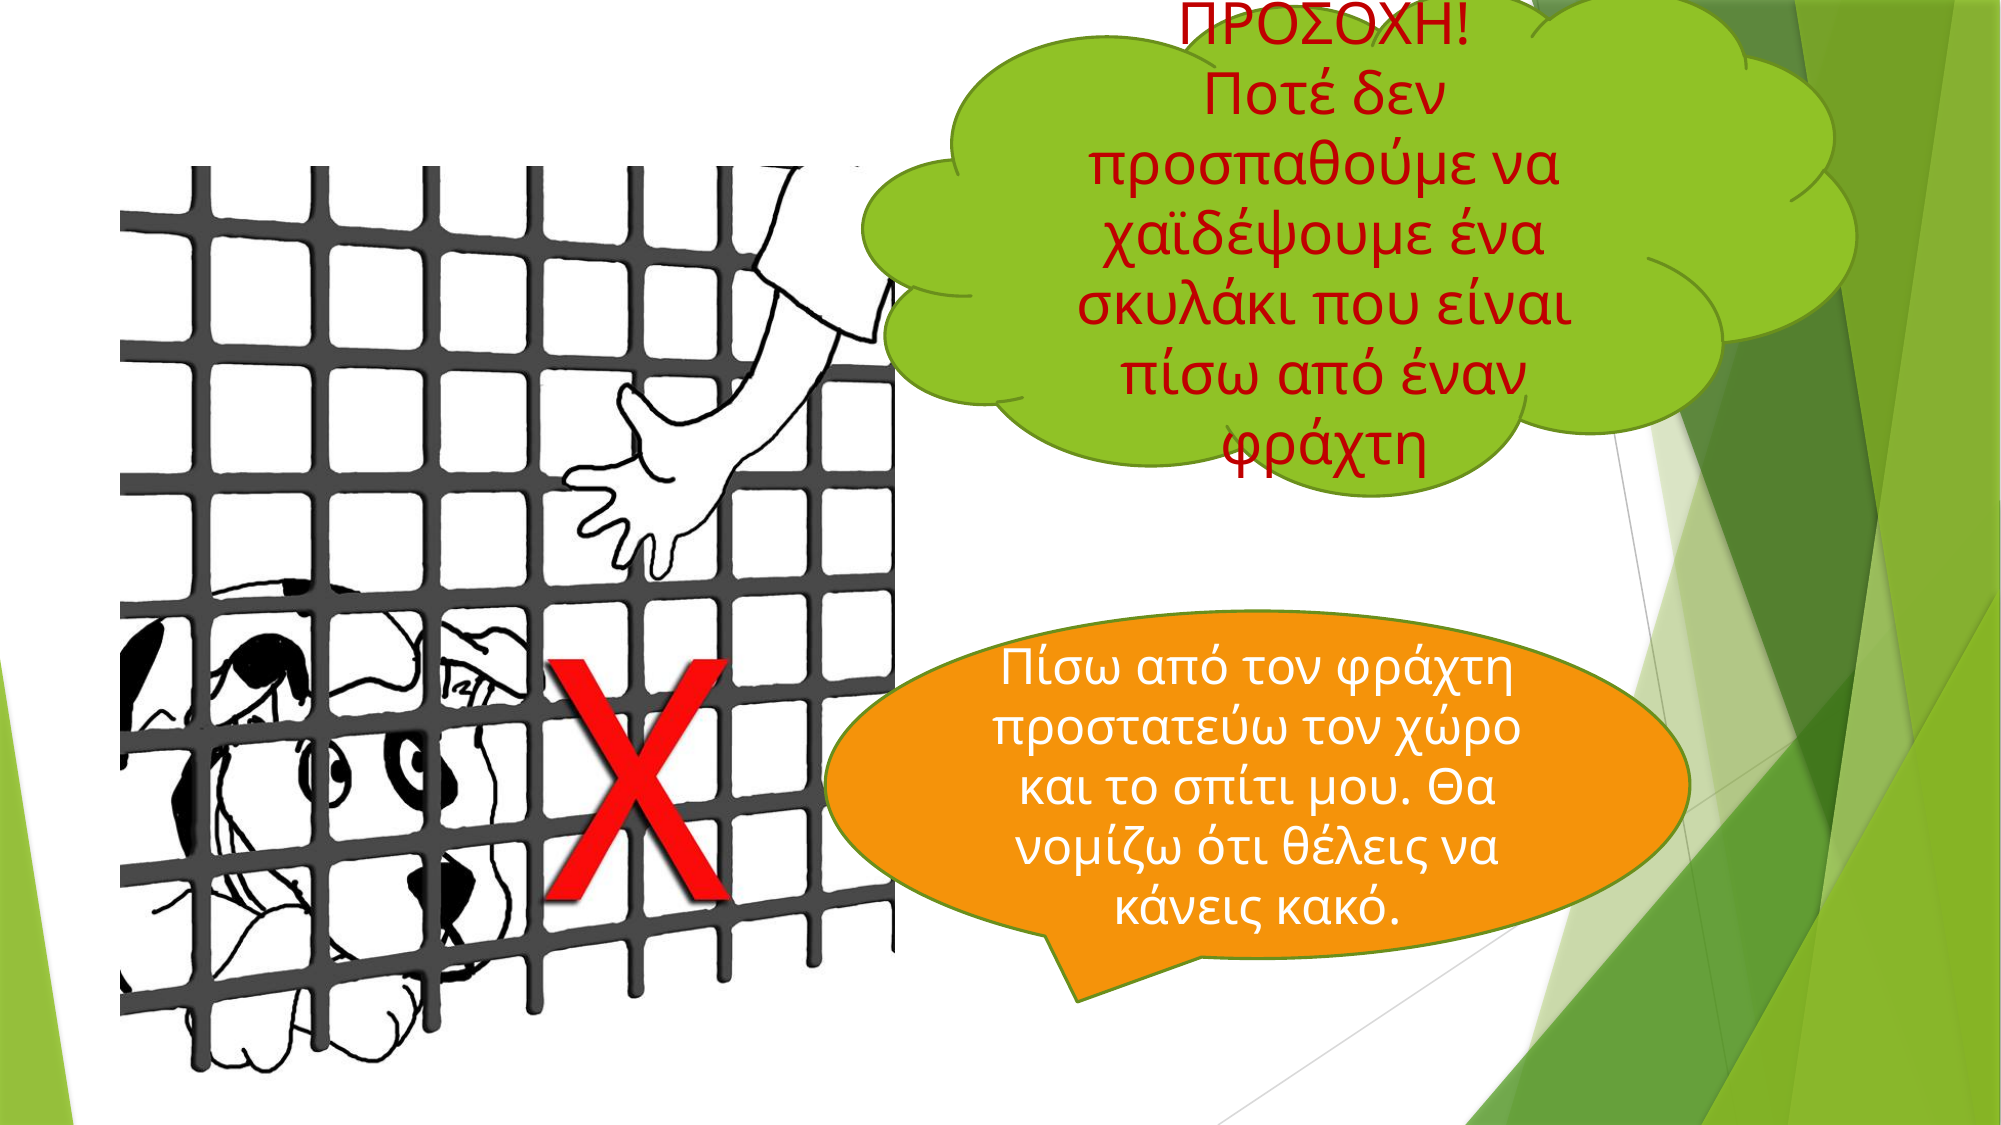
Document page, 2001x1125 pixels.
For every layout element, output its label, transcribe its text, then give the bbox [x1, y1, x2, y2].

text_box ΠΡΟΣΟΧΗ! Ποτέ δεν προσπαθούμε να χαϊδέψουμε ένα σκυλάκι που είναι πίσω από έναν φράχτη [900, 0, 1859, 498]
picture [119, 166, 896, 1125]
text_box Πίσω από τον φράχτη προστατεύω τον χώρο και το σπίτι μου. Θα νομίζω ότι θέλεις να κάνεις κακό. [900, 609, 1692, 1004]
